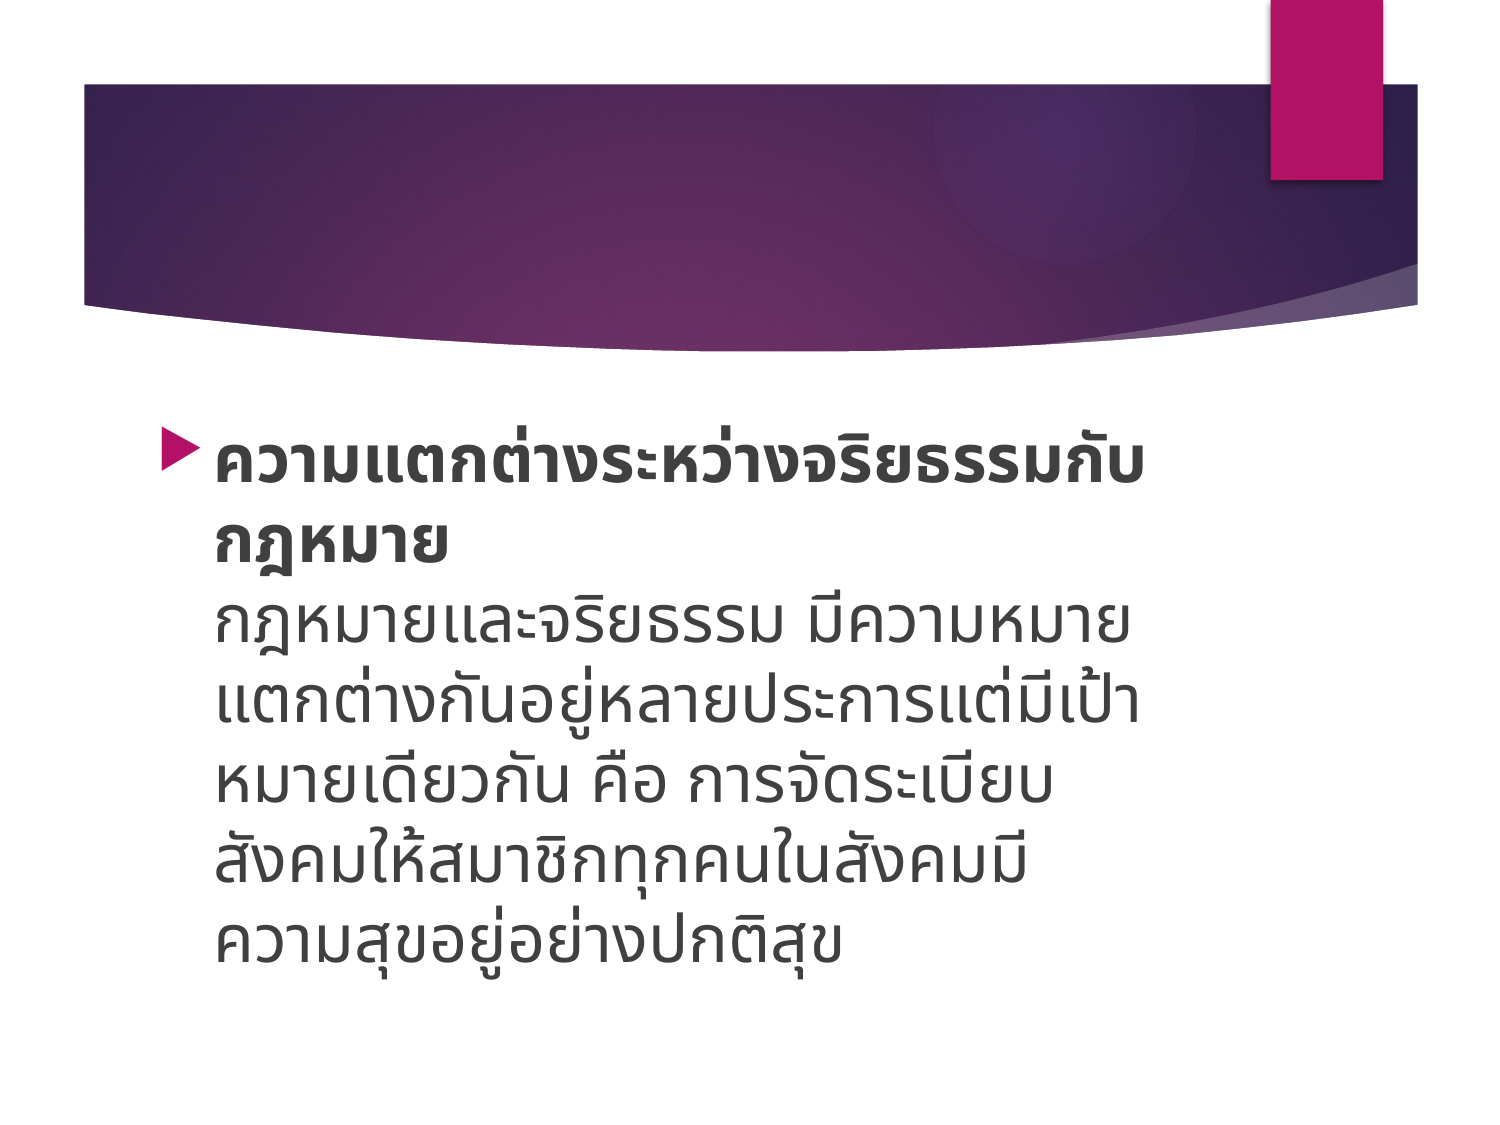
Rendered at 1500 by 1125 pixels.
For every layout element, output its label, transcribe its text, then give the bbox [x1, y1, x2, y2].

list ความแตกต่างระหว่างจริยธรรมกับกฎหมาย กฎหมายและจริยธรรม มีความหมายแตกต่างกันอยู่หลายประการแต่มีเป้าหมายเดียวกัน คือ การจัดระเบียบสังคมให้สมาชิกทุกคนในสังคมมีความสุขอยู่อย่างปกติสุข [141, 408, 1183, 988]
